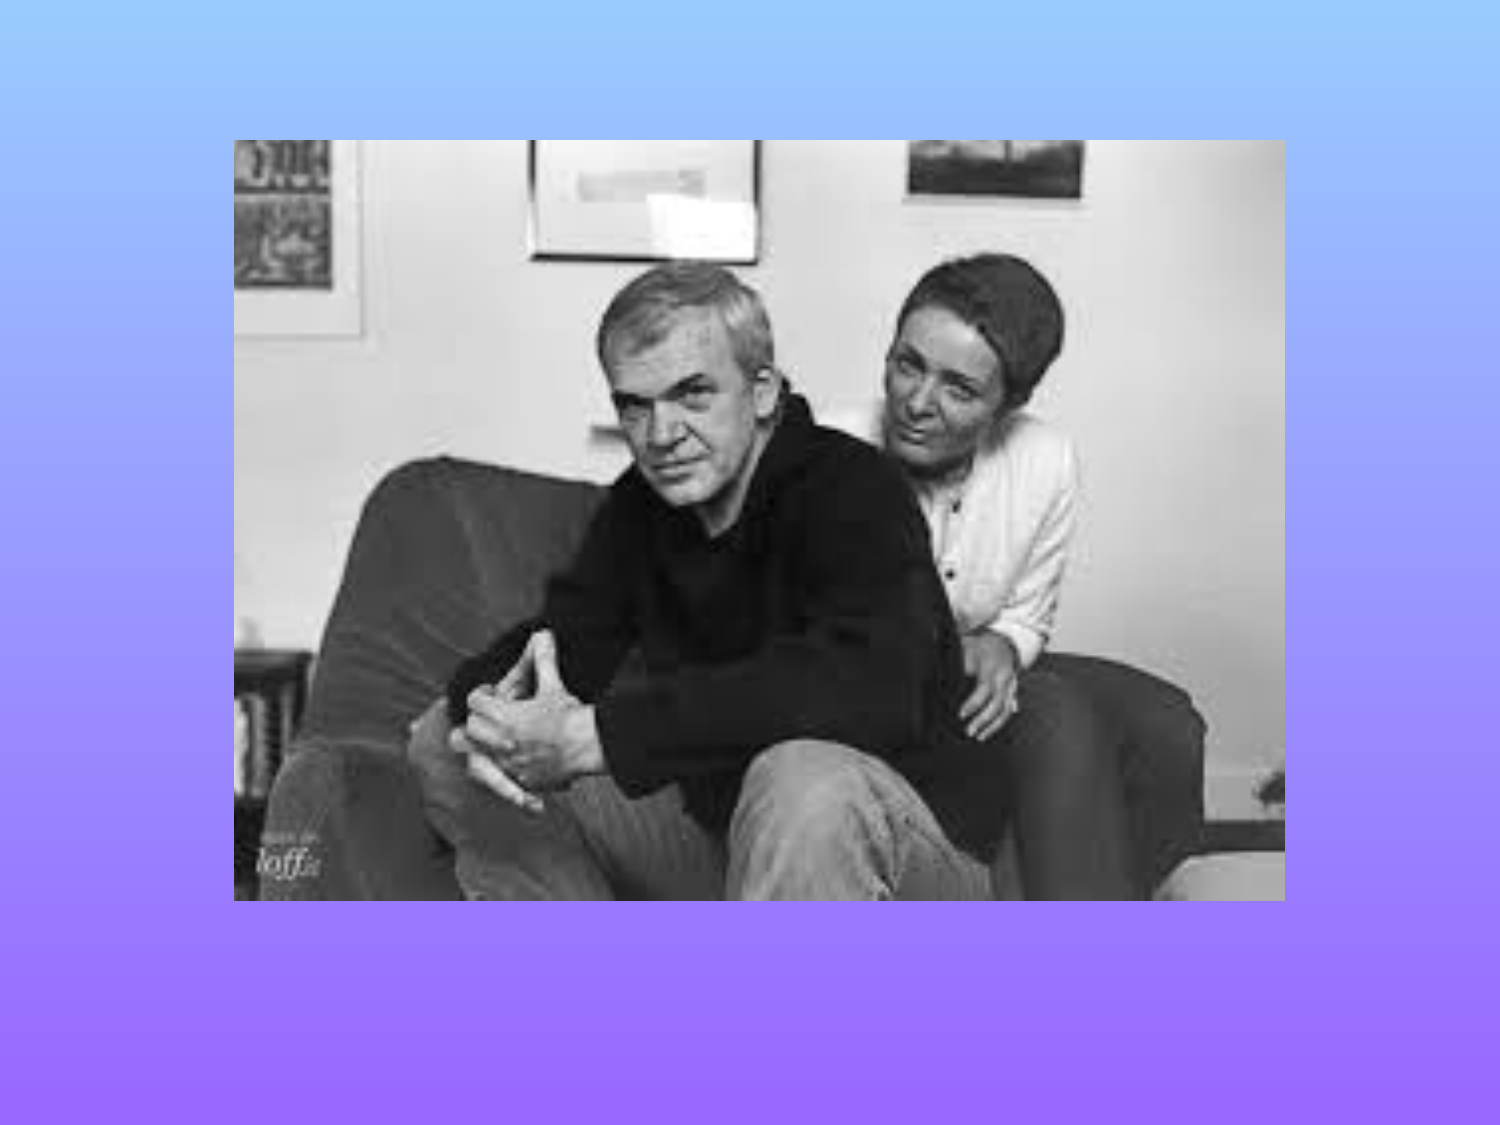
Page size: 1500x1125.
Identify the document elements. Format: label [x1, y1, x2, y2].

list [234, 140, 1286, 901]
